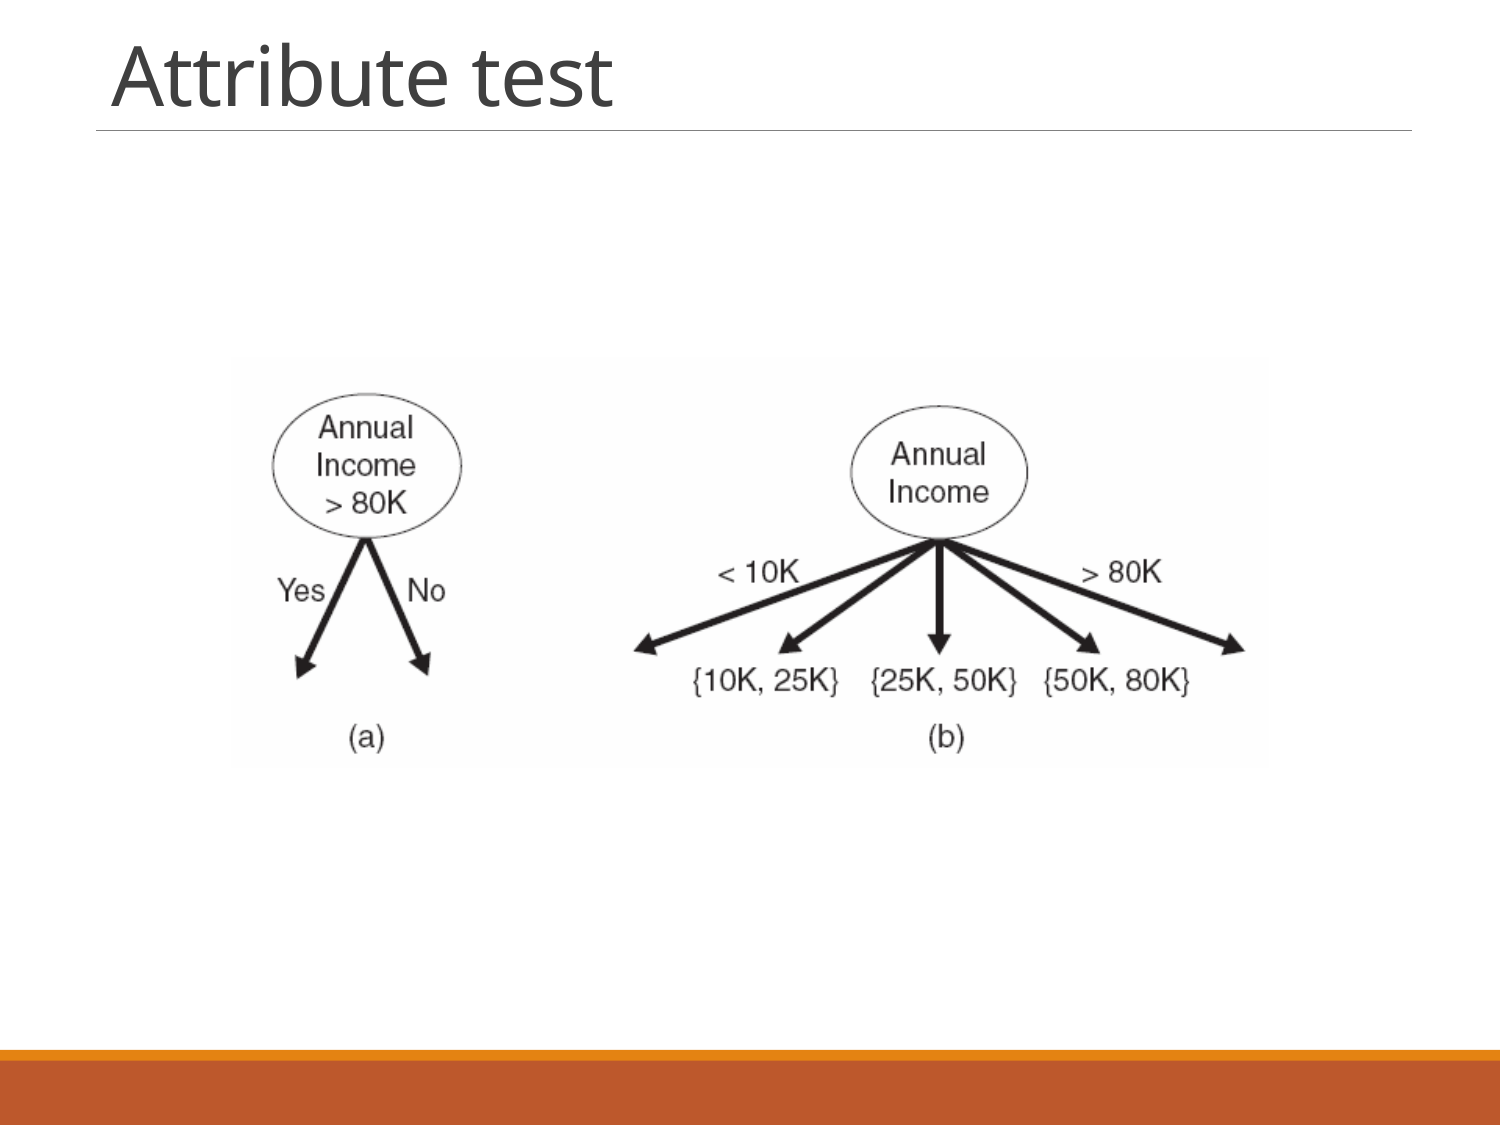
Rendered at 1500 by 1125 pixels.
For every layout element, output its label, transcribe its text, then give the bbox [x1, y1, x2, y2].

picture [230, 357, 1270, 768]
title Attribute test [96, 19, 1413, 131]
